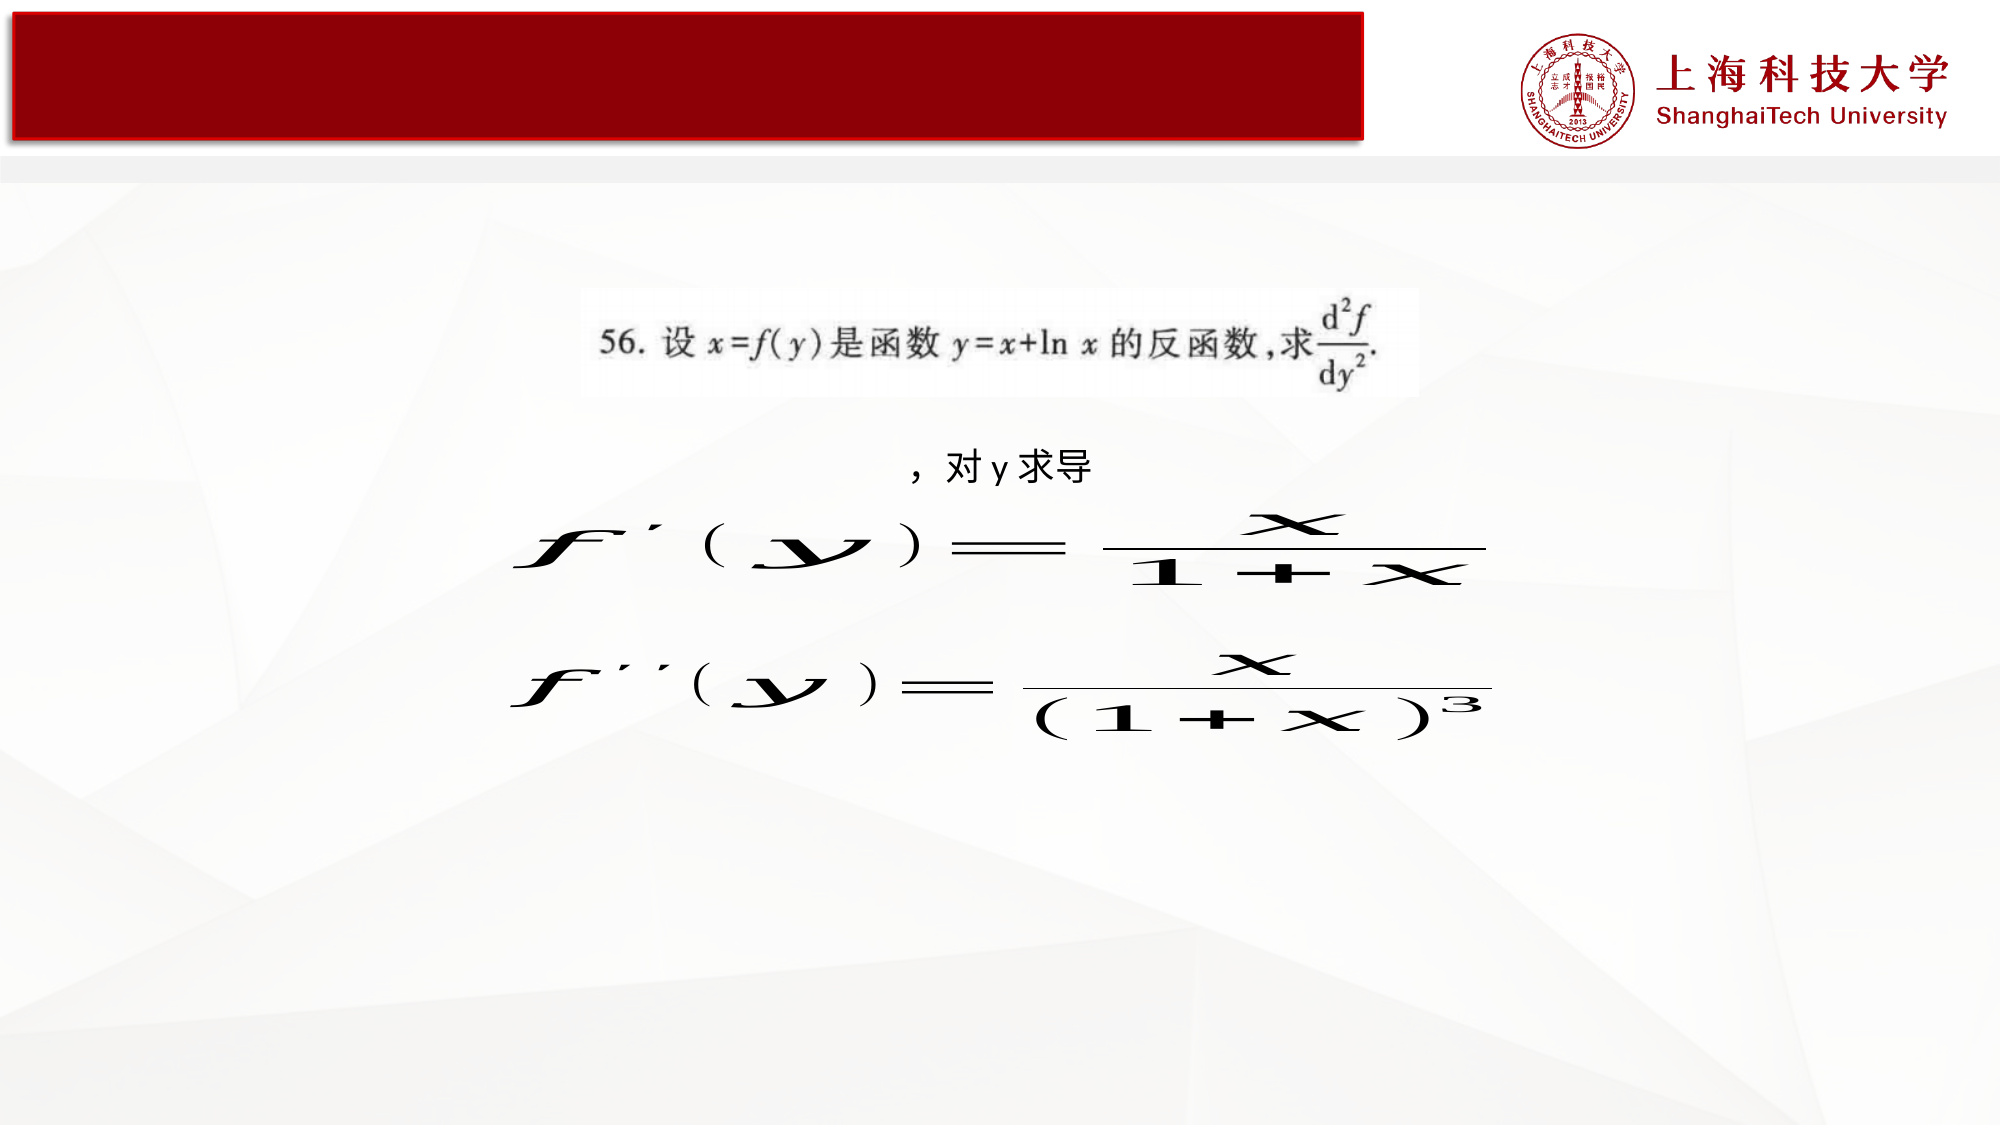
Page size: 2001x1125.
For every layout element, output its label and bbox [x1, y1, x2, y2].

picture [0, 7, 2000, 183]
picture [580, 287, 1420, 398]
picture [1520, 33, 1948, 149]
